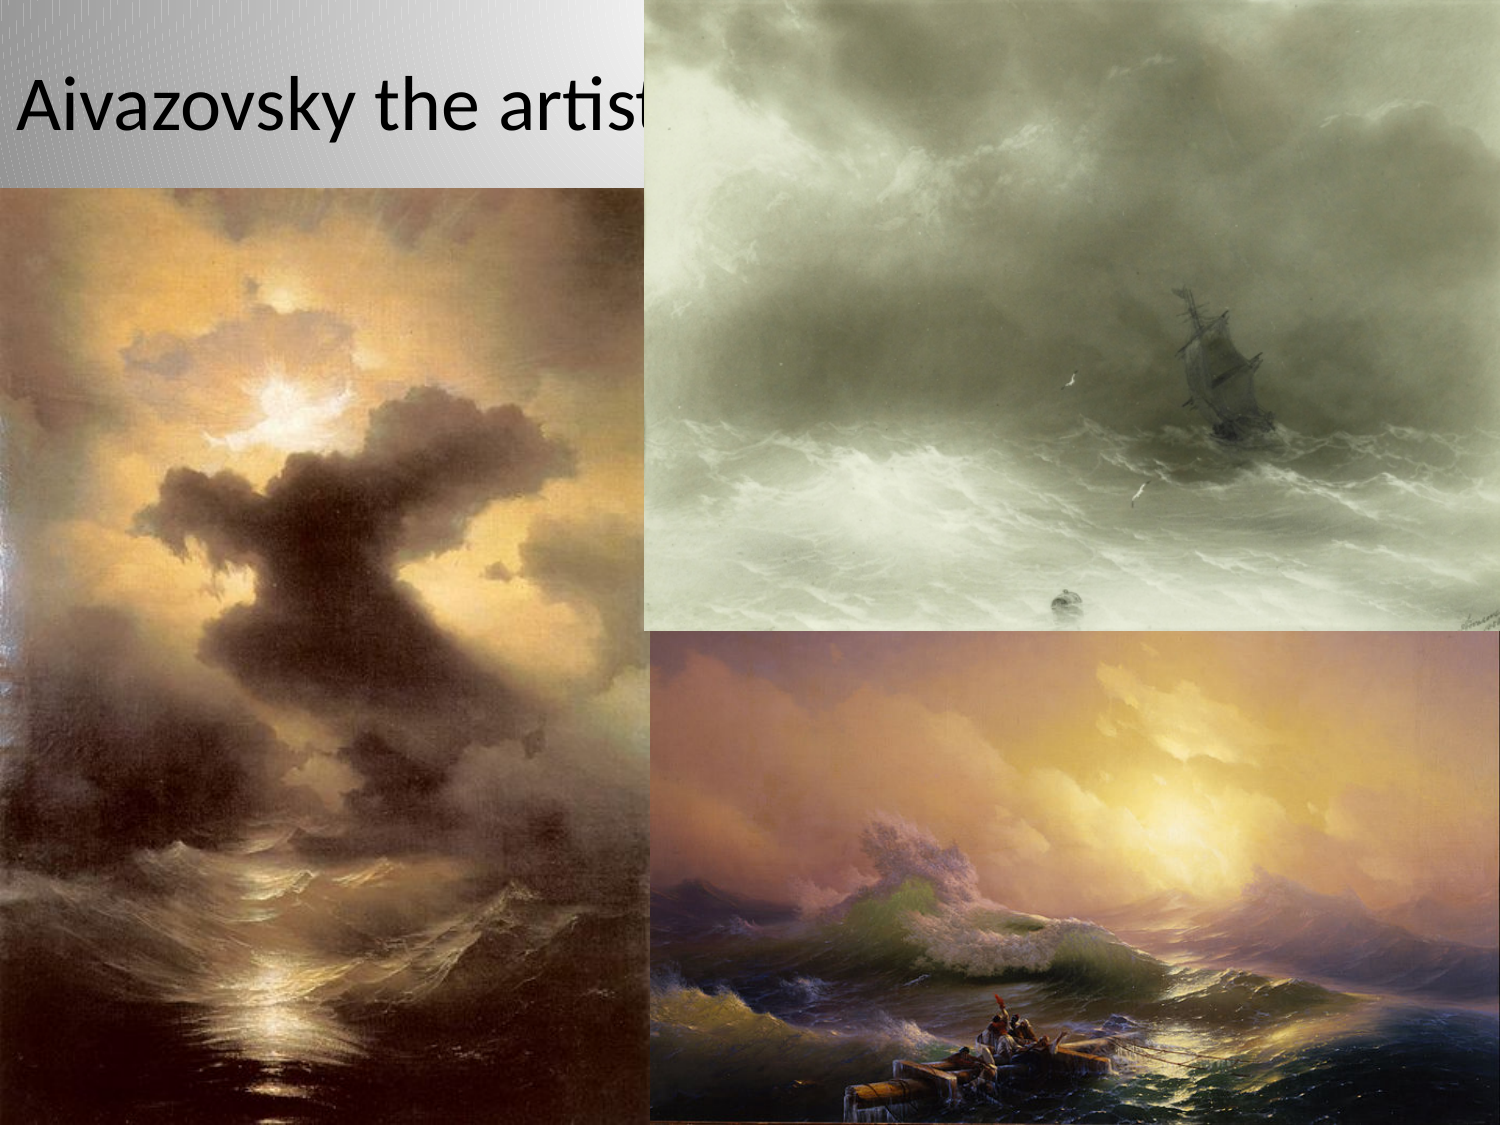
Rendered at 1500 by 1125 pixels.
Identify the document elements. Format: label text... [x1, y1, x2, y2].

picture [0, 0, 1500, 1125]
title Aivazovsky the artist [0, 0, 642, 187]
